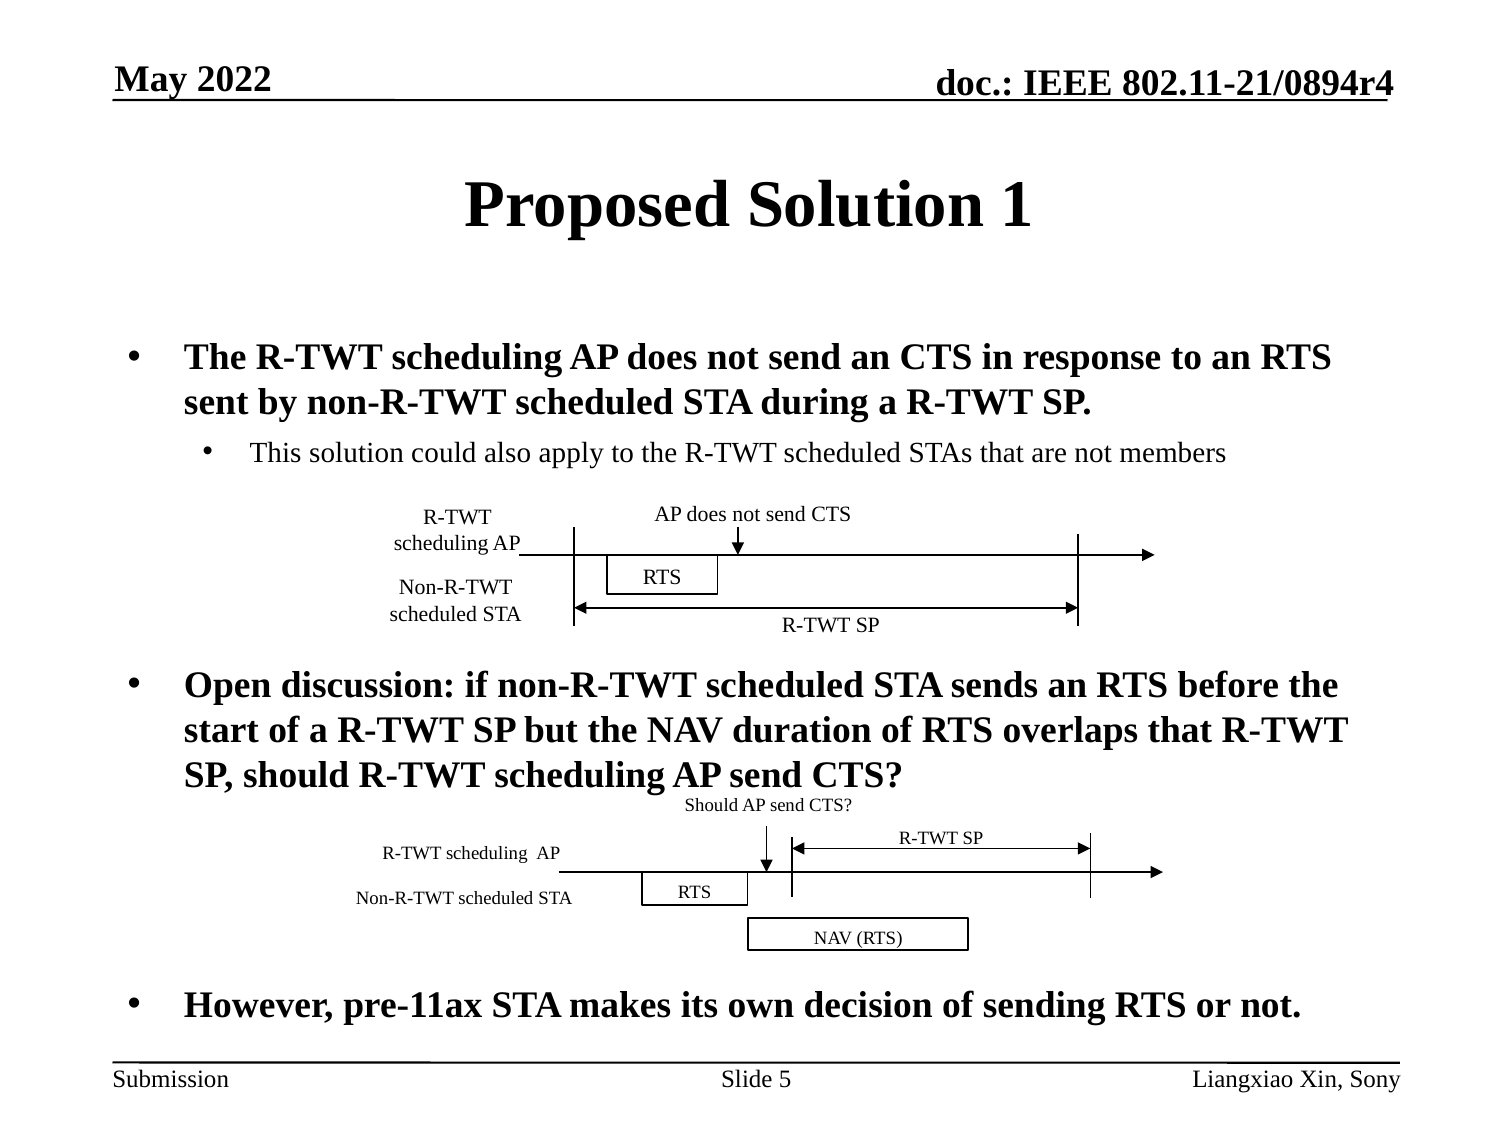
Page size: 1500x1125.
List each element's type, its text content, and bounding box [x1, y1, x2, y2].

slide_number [114, 54, 423, 100]
footer Liangxiao Xin, Sony [878, 1061, 1402, 1093]
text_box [336, 784, 1164, 951]
list The R-TWT scheduling AP does not send an CTS in response to an RTS sent by non-R-TWT scheduled STA during a R-TWT SP. This solution could also apply to the R-TWT scheduled STAs that are not members Open discussion: if non-R-TWT scheduled STA sends an RTS before the start of a R-TWT SP but the NAV duration of RTS overlaps that R-TWT SP, should R-TWT scheduling AP send CTS? However, pre-11ax STA makes its own decision of sending RTS or not. [112, 324, 1388, 1000]
title Proposed Solution 1 [112, 112, 1388, 288]
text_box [357, 492, 1155, 651]
slide_number Slide 5 [712, 1061, 800, 1123]
